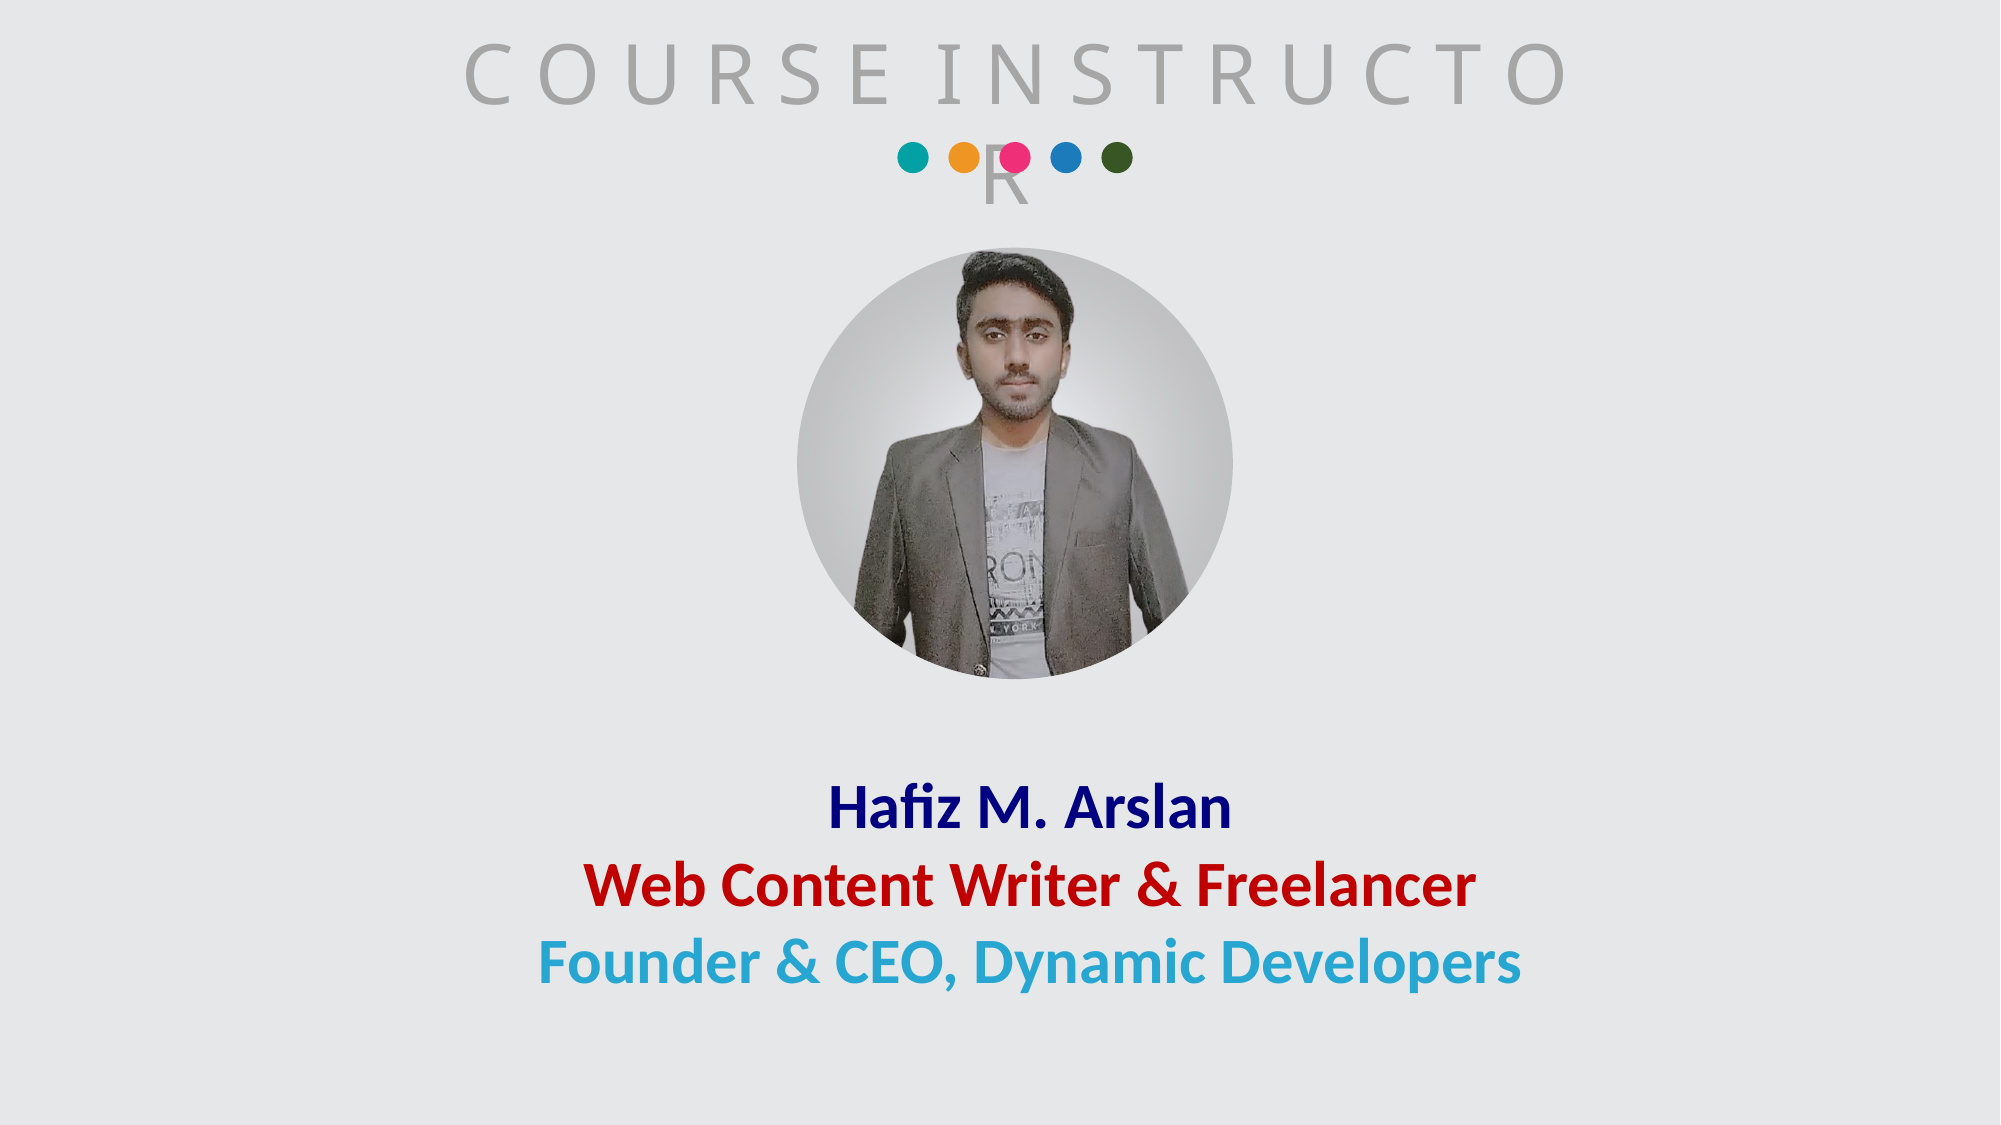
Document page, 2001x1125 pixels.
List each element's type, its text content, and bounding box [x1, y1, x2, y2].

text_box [897, 141, 1133, 174]
picture [797, 247, 1233, 680]
text_box Hafiz M. Arslan Web Content Writer & Freelancer Founder & CEO, Dynamic Developers [337, 679, 1724, 1004]
text_box C O U R S E I N S T R U C T O R [418, 13, 1613, 229]
